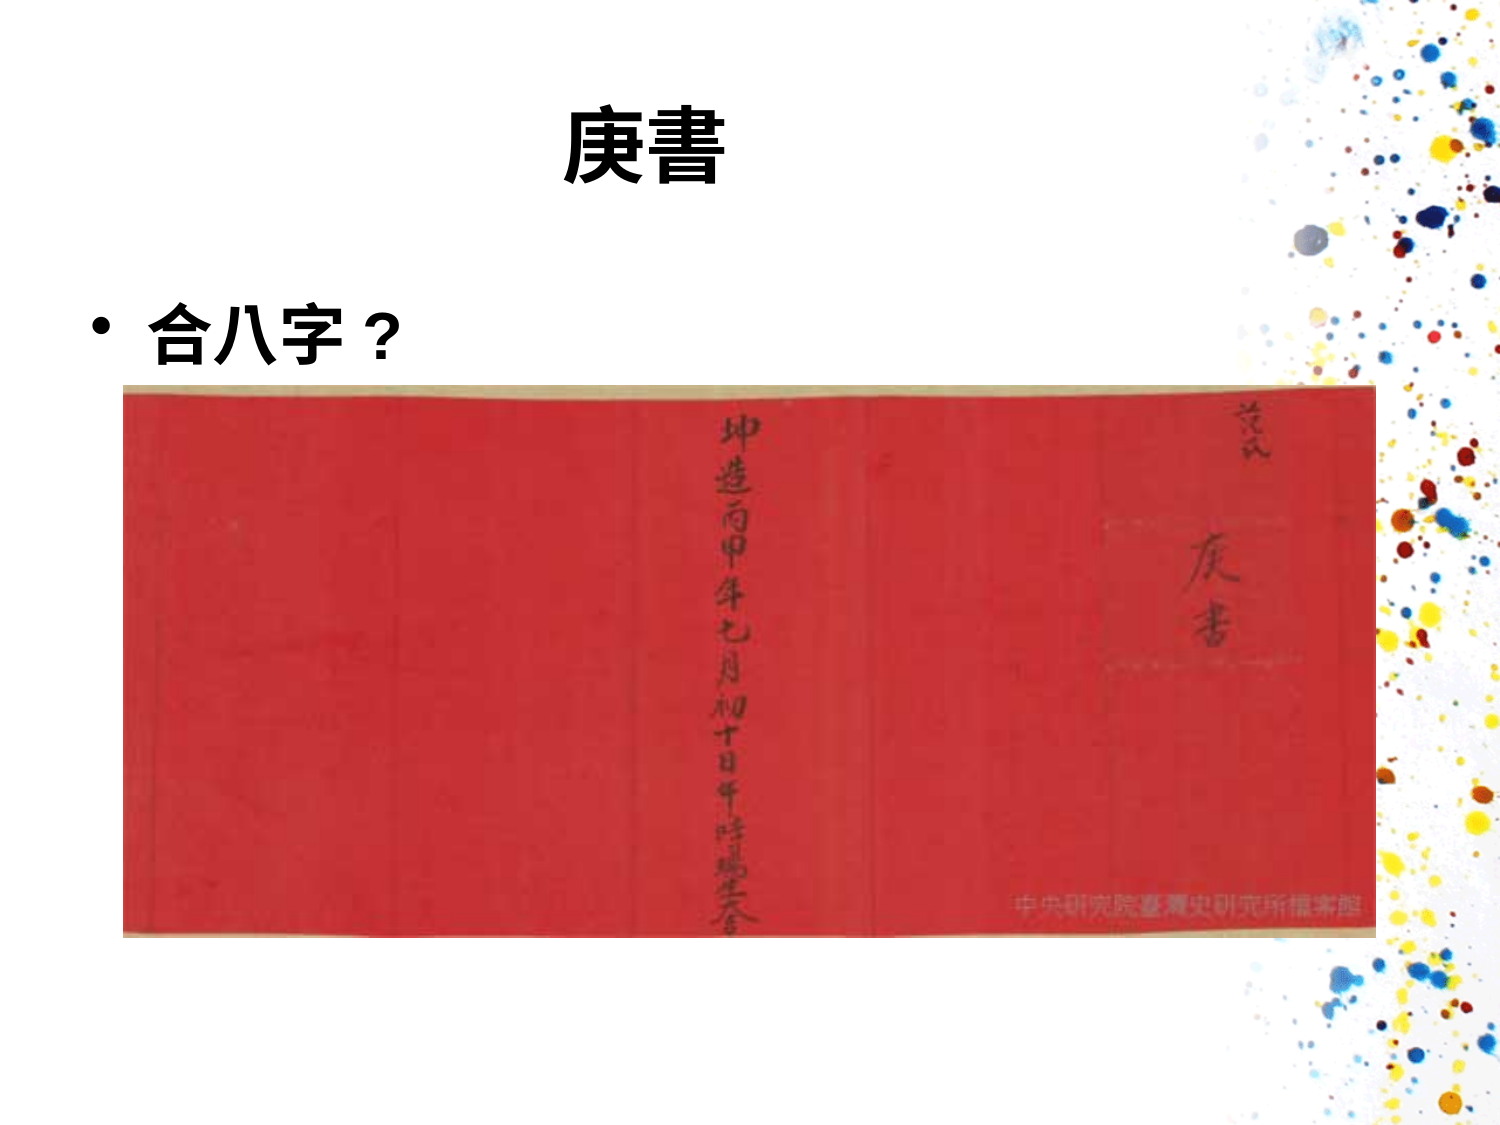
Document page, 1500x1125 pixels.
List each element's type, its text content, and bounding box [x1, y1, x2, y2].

picture [0, 0, 1500, 1125]
list 合八字? [75, 285, 1216, 1041]
title 庚書 [75, 42, 1216, 244]
